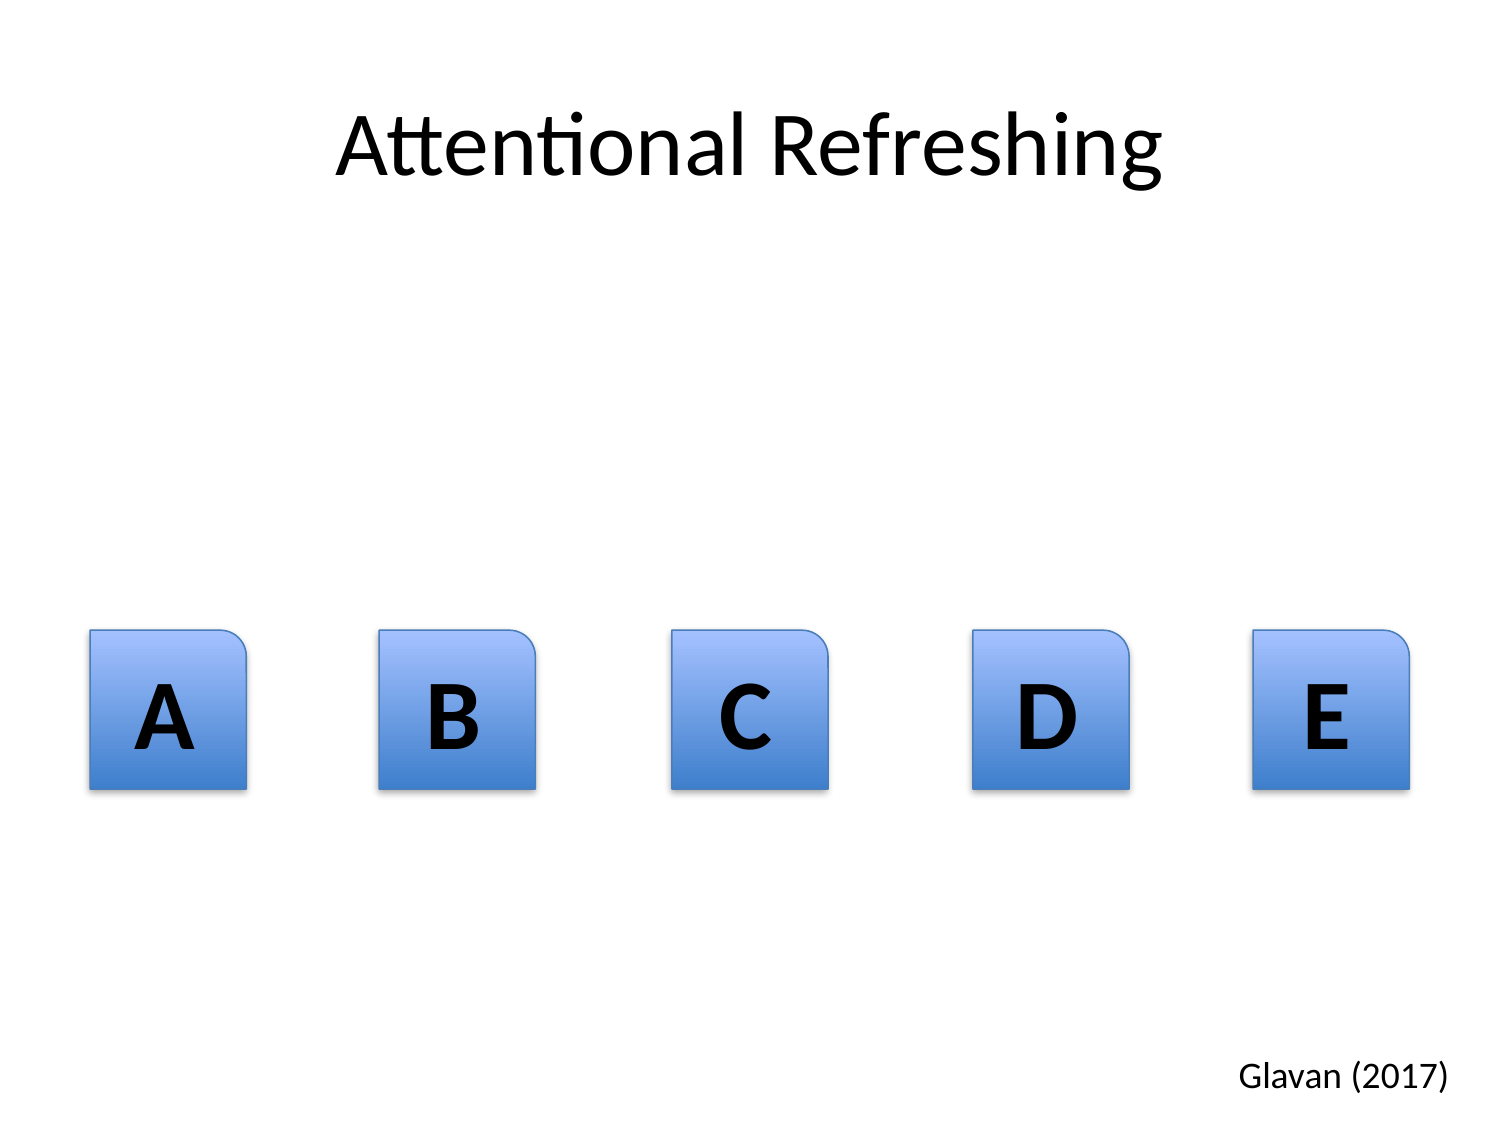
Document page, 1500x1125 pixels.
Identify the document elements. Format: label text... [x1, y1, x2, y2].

text_box C [671, 629, 829, 790]
title Attentional Refreshing [75, 45, 1425, 233]
text_box E [1252, 629, 1411, 790]
text_box Glavan (2017) [25, 1043, 1465, 1104]
text_box D [972, 629, 1130, 790]
text_box A [89, 629, 248, 790]
text_box B [378, 629, 537, 790]
